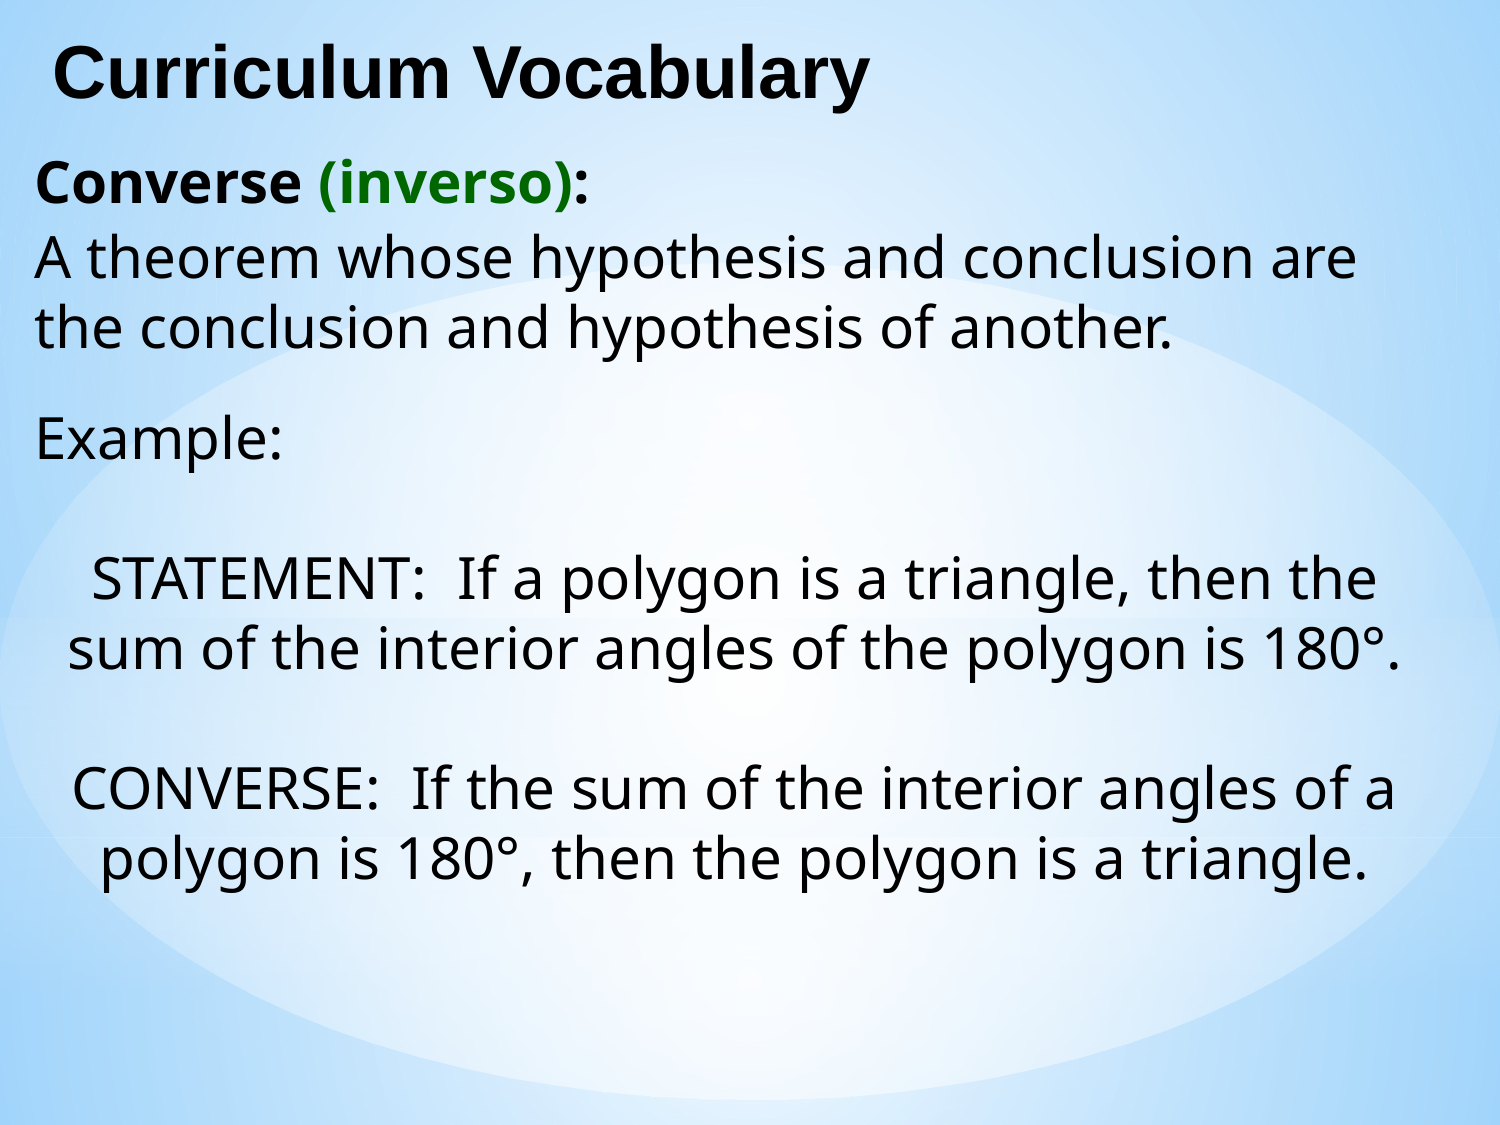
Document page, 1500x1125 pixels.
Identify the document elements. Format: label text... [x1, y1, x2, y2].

text_box Example: STATEMENT: If a polygon is a triangle, then the sum of the interior angles of the polygon is 180°. CONVERSE: If the sum of the interior angles of a polygon is 180°, then the polygon is a triangle. [19, 393, 1450, 899]
text_box Converse (inverso): [19, 137, 1481, 223]
text_box A theorem whose hypothesis and conclusion are the conclusion and hypothesis of another. [19, 212, 1450, 368]
text_box Curriculum Vocabulary [37, 12, 1461, 125]
